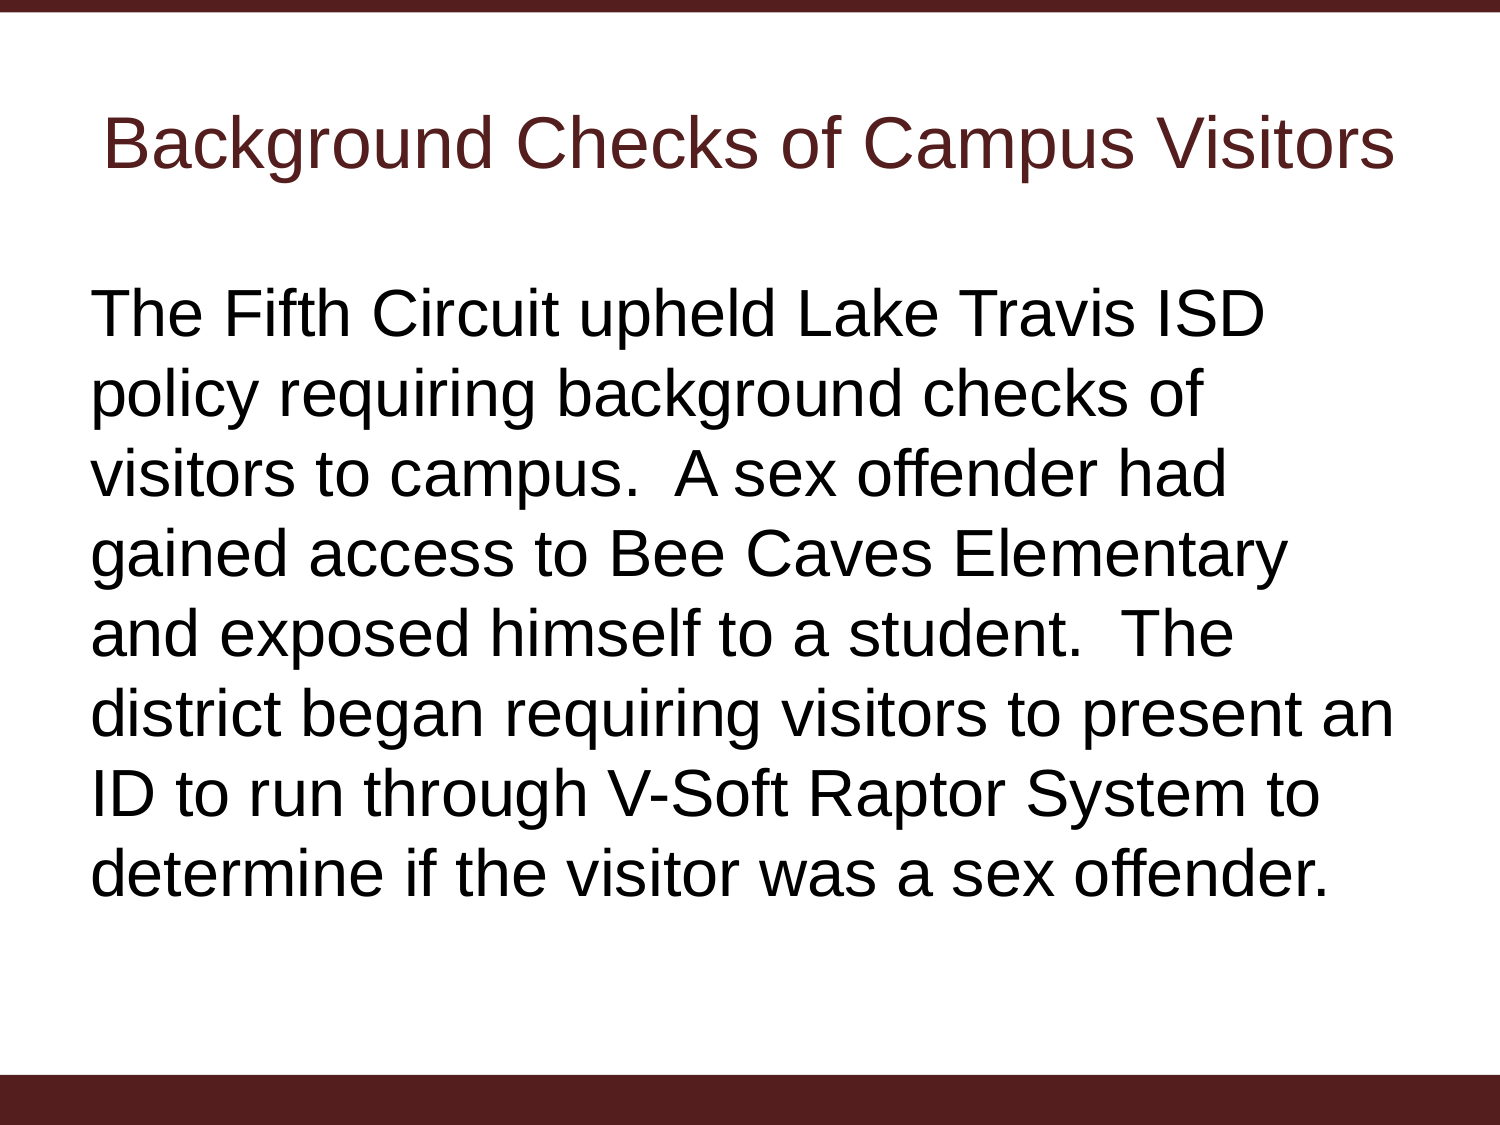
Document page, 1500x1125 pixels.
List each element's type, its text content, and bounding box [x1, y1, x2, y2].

title Background Checks of Campus Visitors [74, 44, 1426, 233]
list The Fifth Circuit upheld Lake Travis ISD policy requiring background checks of visitors to campus. A sex offender had gained access to Bee Caves Elementary and exposed himself to a student. The district began requiring visitors to present an ID to run through V-Soft Raptor System to determine if the visitor was a sex offender. [74, 262, 1426, 1006]
